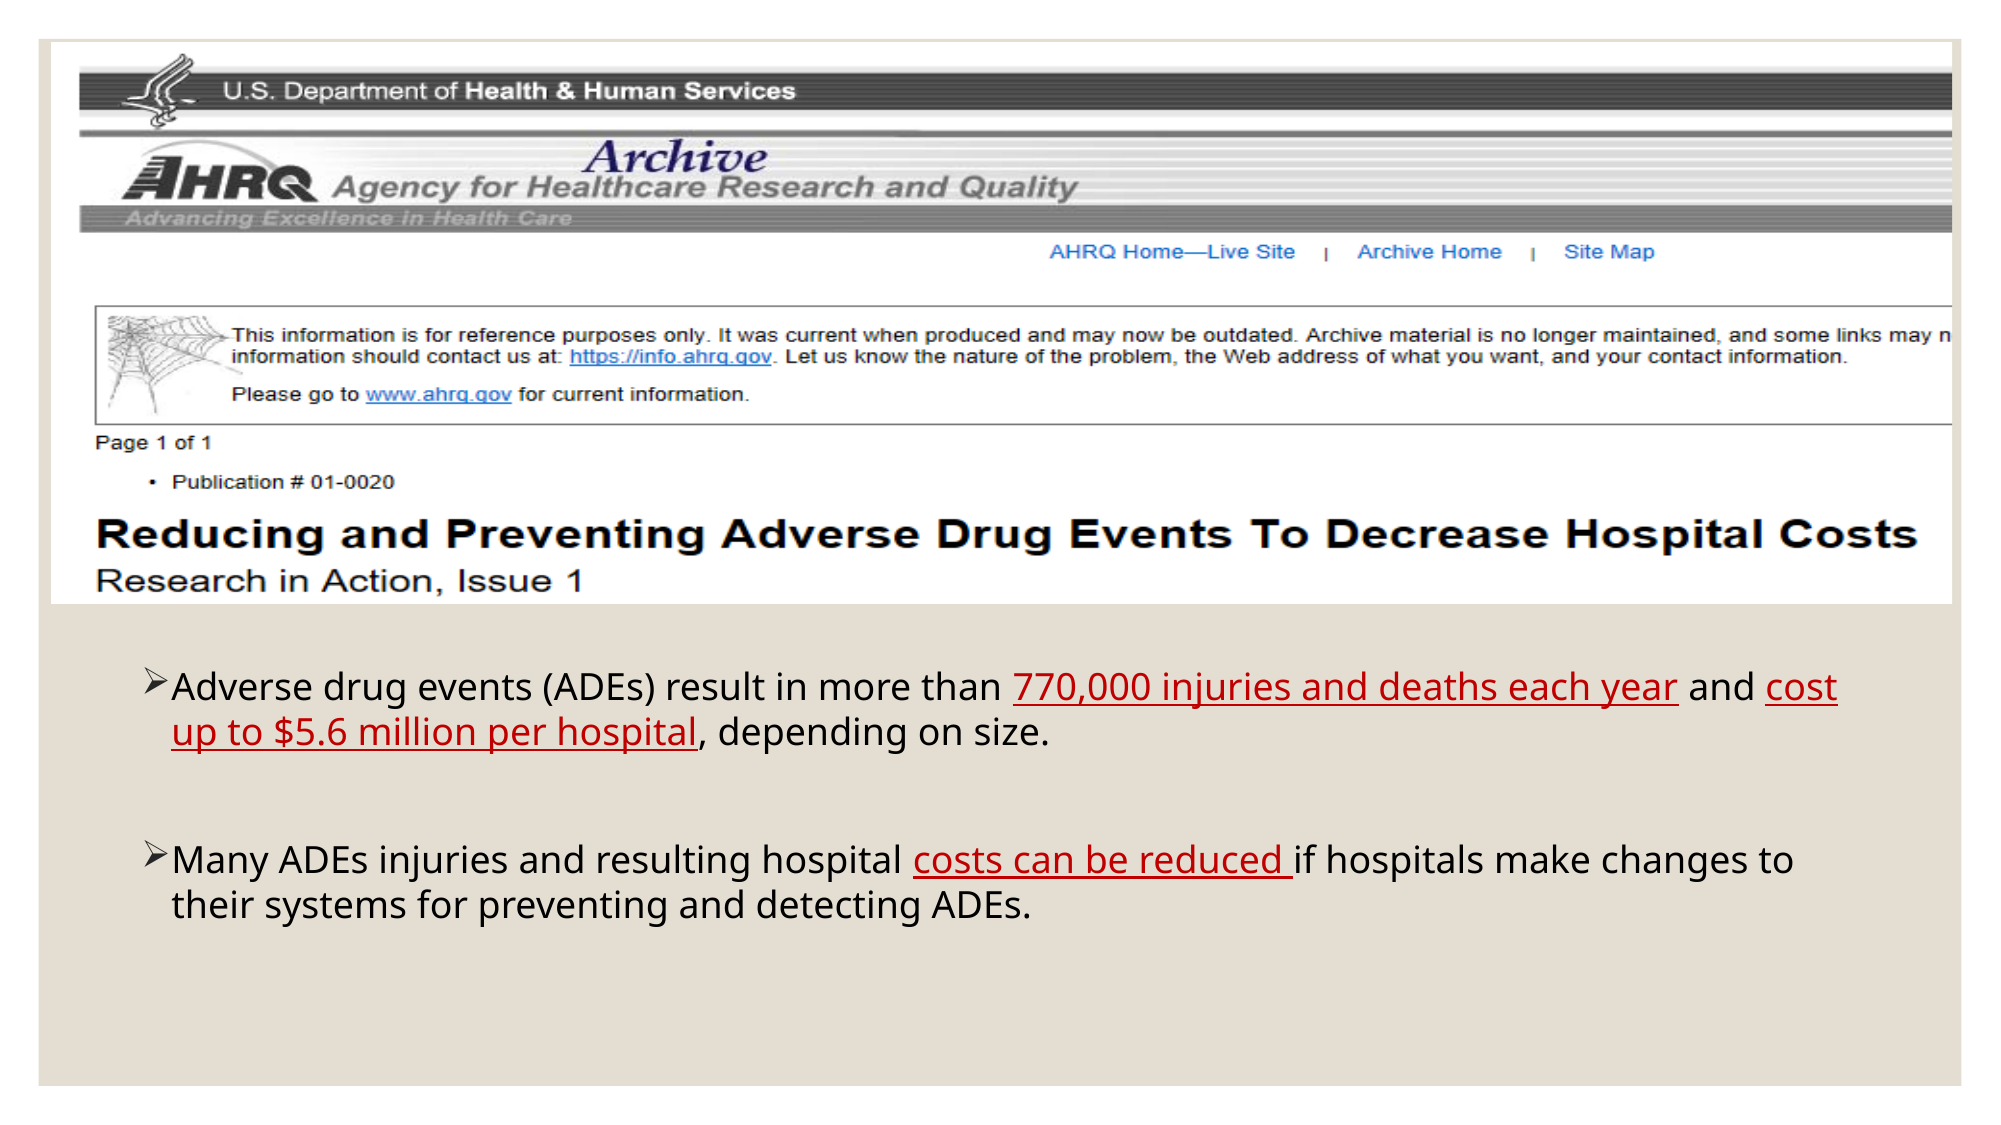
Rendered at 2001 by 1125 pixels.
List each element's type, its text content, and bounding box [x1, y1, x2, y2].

list Adverse drug events (ADEs) result in more than 770,000 injuries and deaths each year and cost up to $5.6 million per hospital, depending on size. Many ADEs injuries and resulting hospital costs can be reduced if hospitals make changes to their systems for preventing and detecting ADEs. [126, 655, 1899, 1058]
picture [49, 42, 1953, 604]
